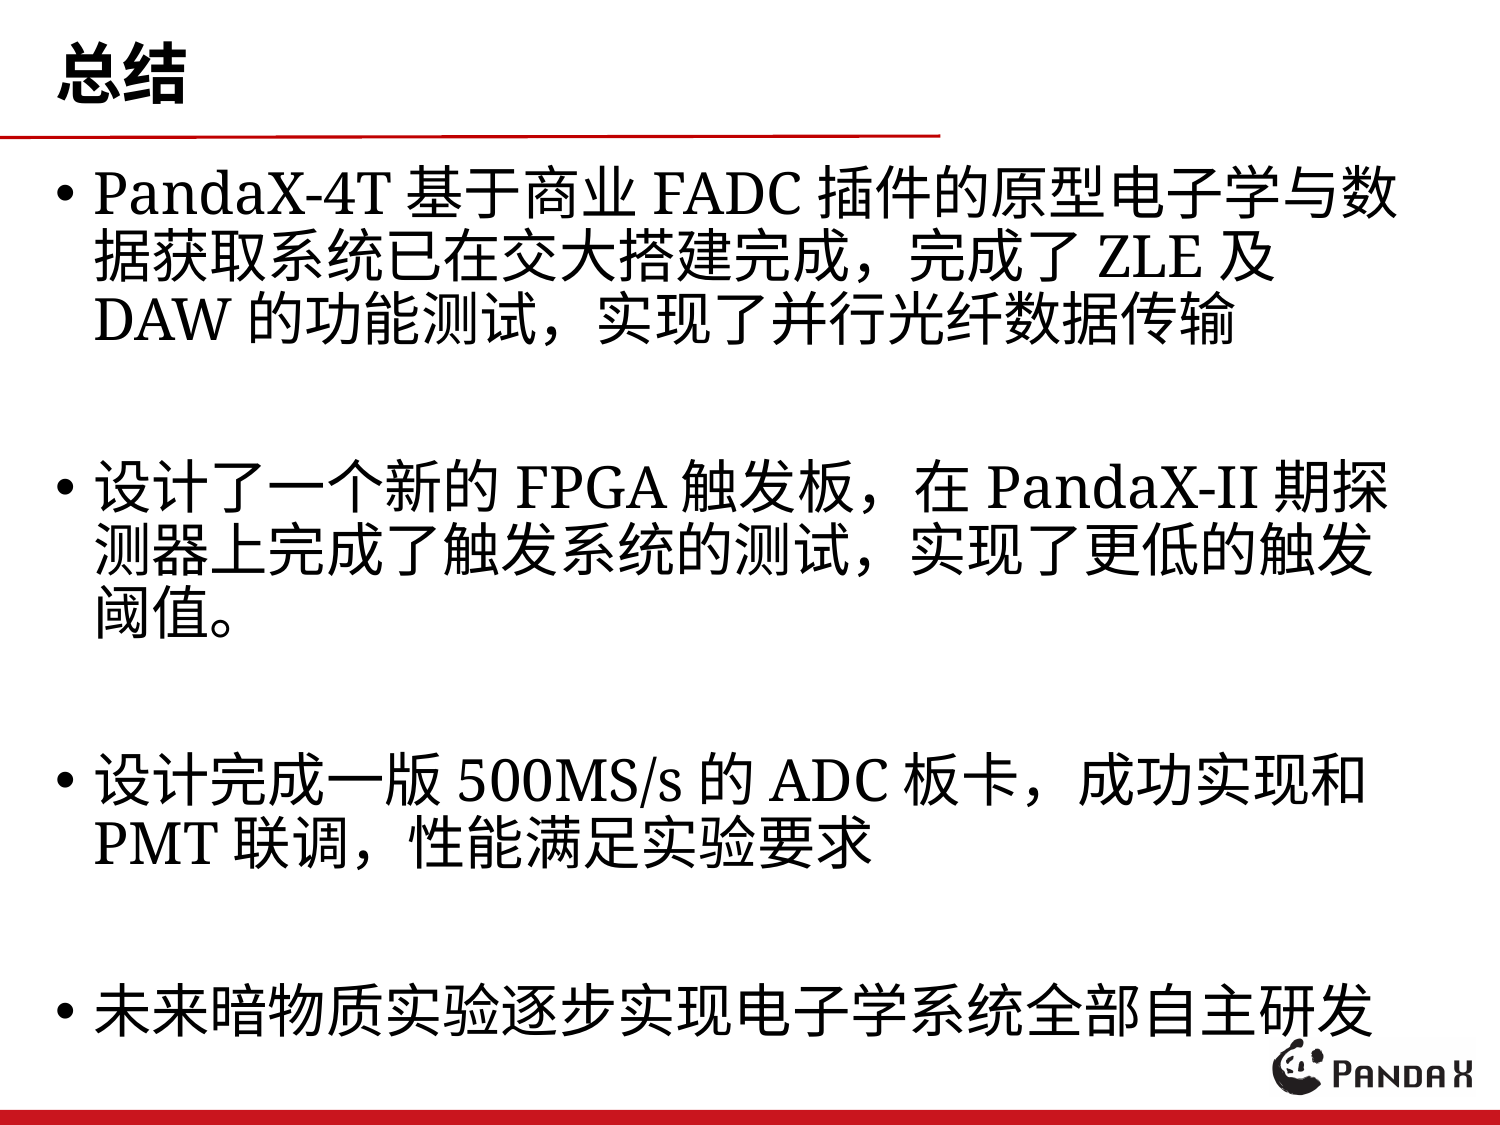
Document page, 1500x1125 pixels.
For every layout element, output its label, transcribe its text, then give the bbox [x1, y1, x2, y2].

picture [1269, 1037, 1476, 1097]
title 总结 [40, 33, 1437, 121]
list PandaX-4T基于商业FADC插件的原型电子学与数据获取系统已在交大搭建完成，完成了ZLE及DAW的功能测试，实现了并行光纤数据传输 设计了一个新的FPGA触发板，在PandaX-II期探测器上完成了触发系统的测试，实现了更低的触发阈值。 设计完成一版500MS/s的ADC板卡，成功实现和PMT联调，性能满足实验要求 未来暗物质实验逐步实现电子学系统全部自主研发 [40, 157, 1437, 1025]
